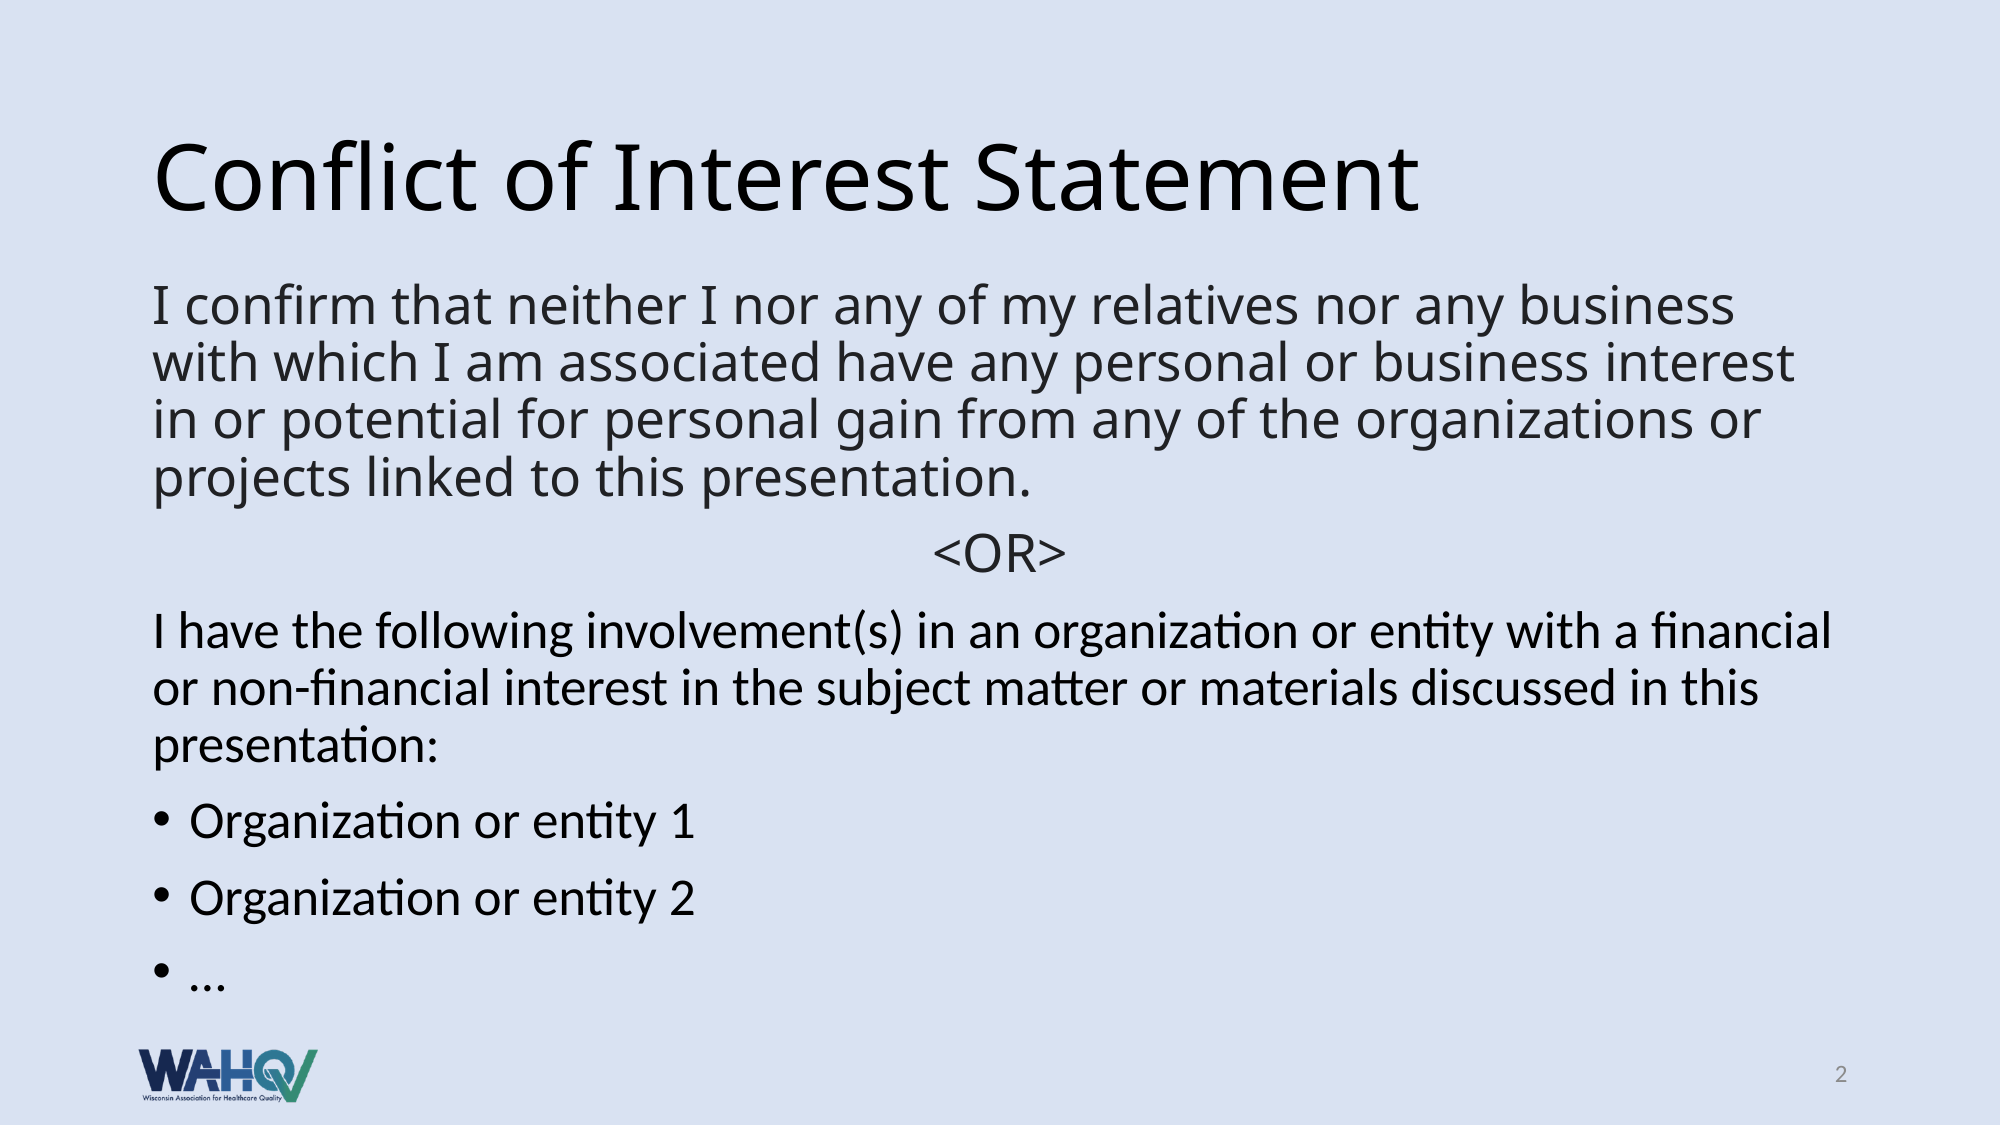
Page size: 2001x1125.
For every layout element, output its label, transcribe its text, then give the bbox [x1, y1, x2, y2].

slide_number 2 [1412, 1042, 1863, 1103]
picture [137, 1047, 318, 1103]
title Conflict of Interest Statement [137, 108, 1863, 252]
list I confirm that neither I nor any of my relatives nor any business with which I am associated have any personal or business interest in or potential for personal gain from any of the organizations or projects linked to this presentation. <OR> I have the following involvement(s) in an organization or entity with a financial or non-financial interest in the subject matter or materials discussed in this presentation: Organization or entity 1 Organization or entity 2 … [137, 271, 1863, 1017]
